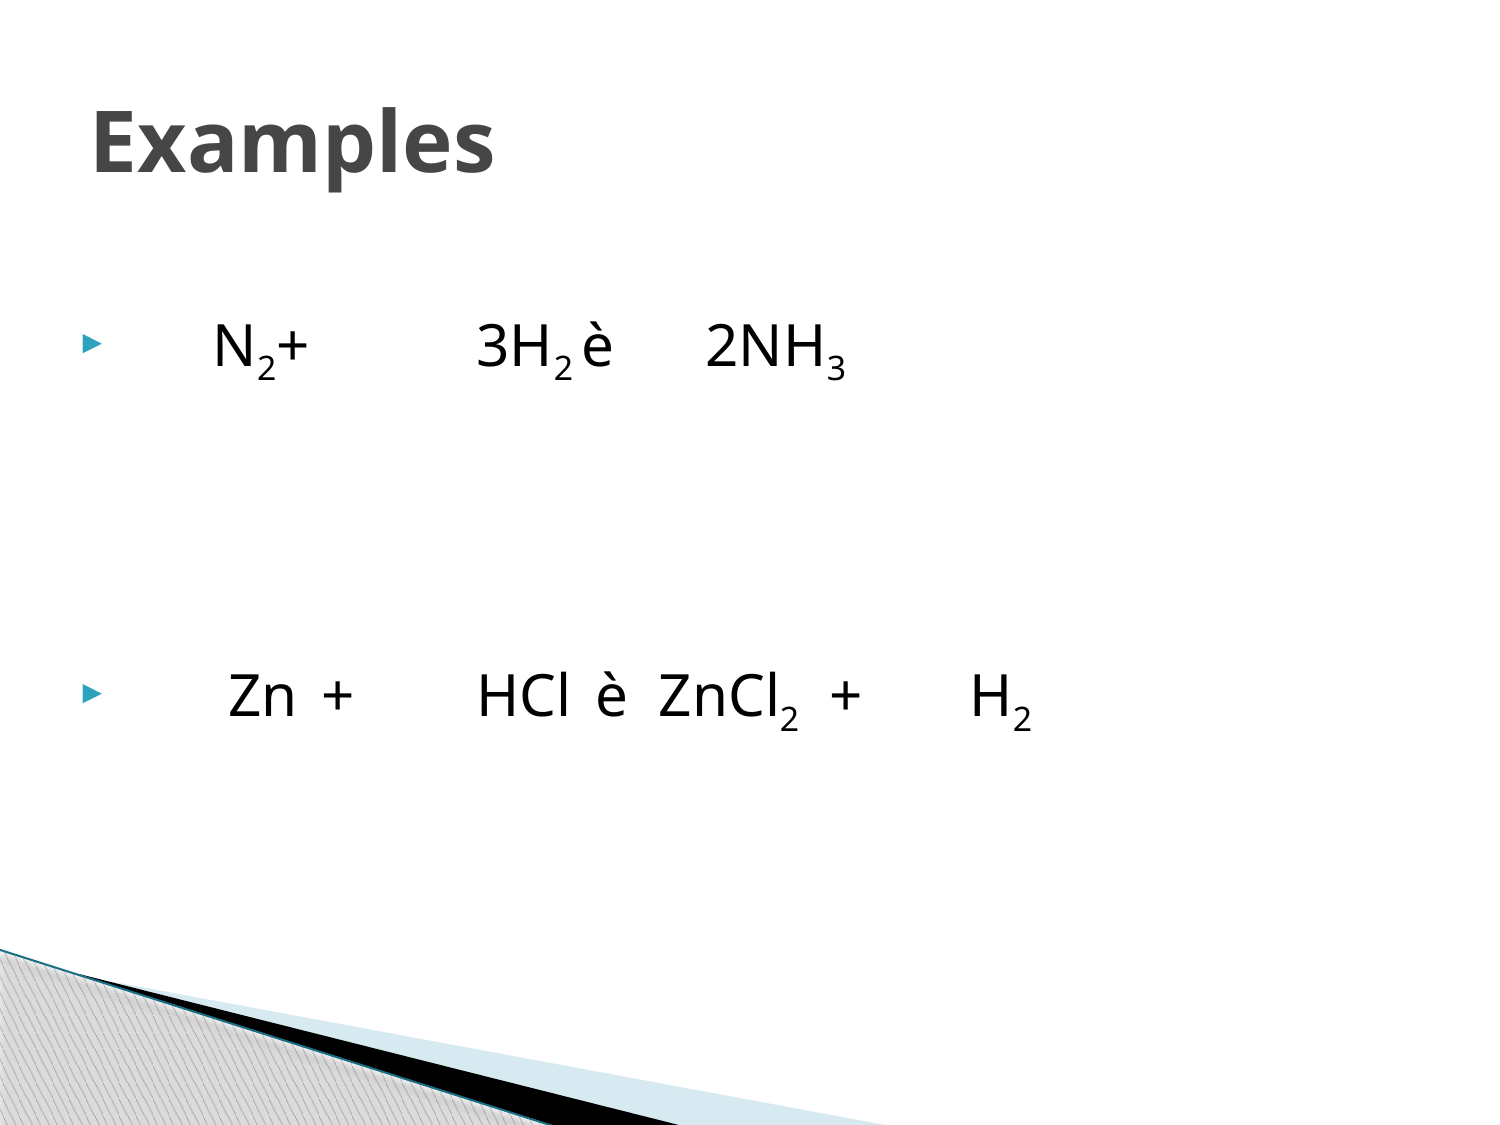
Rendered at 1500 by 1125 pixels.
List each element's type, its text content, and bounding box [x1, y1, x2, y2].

list N2+ 3H2 è 2NH3 Zn + HCl è ZnCl2 + H2 [46, 300, 1454, 1093]
title Examples [75, 45, 1425, 233]
